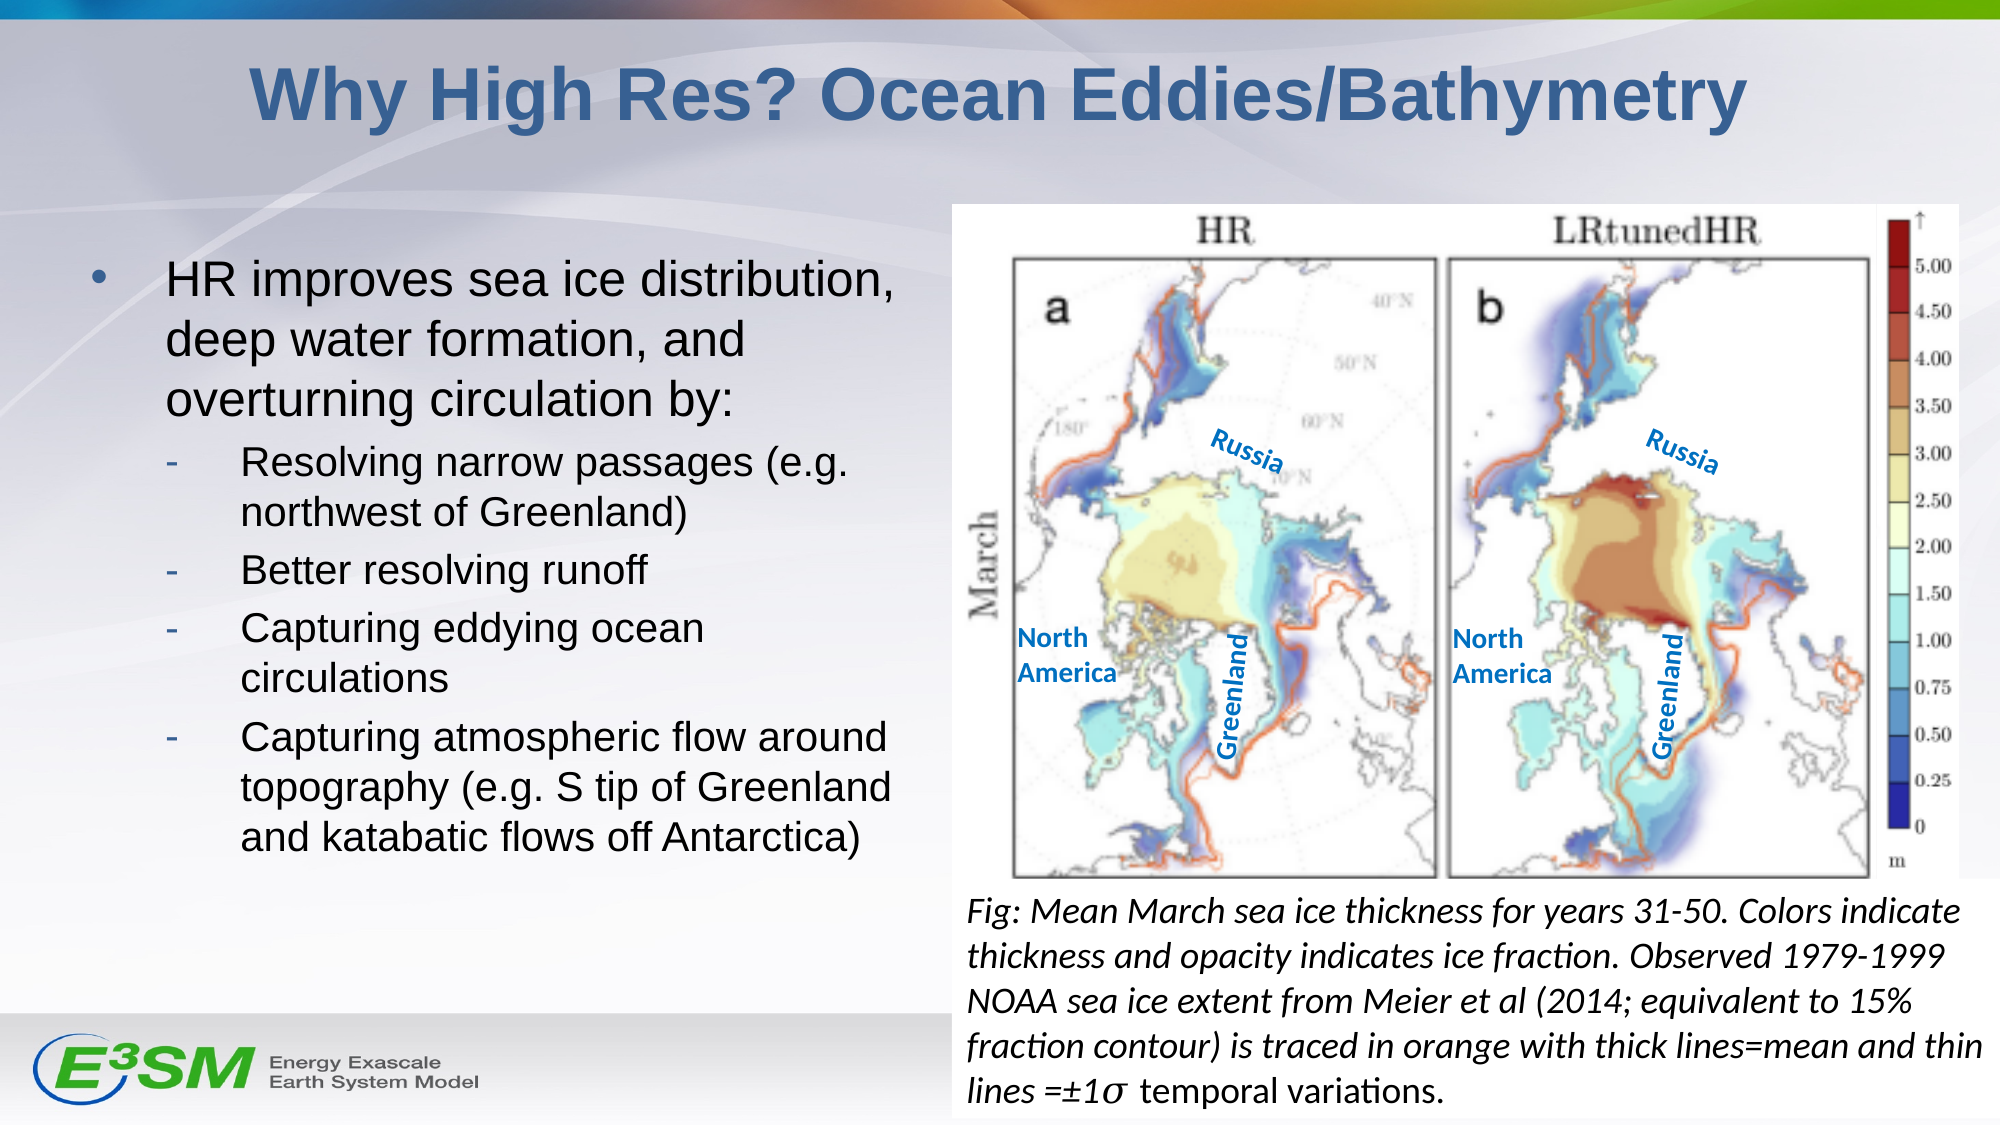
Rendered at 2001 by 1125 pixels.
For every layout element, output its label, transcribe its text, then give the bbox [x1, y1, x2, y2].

title Why High Res? Ocean Eddies/Bathymetry [99, 0, 1900, 180]
list HR improves sea ice distribution, deep water formation, and overturning circulation by: Resolving narrow passages (e.g. northwest of Greenland) Better resolving runoff Capturing eddying ocean circulations Capturing atmospheric flow around topography (e.g. S tip of Greenland and katabatic flows off Antarctica) [90, 246, 903, 922]
picture [0, 0, 2000, 1125]
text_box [951, 204, 1960, 879]
text_box Fig: Mean March sea ice thickness for years 31-50. Colors indicate thickness and opacity indicates ice fraction. Observed 1979-1999 NOAA sea ice extent from Meier et al (2014; equivalent to 15% fraction contour) is traced in orange with thick lines=mean and thin lines =±1𝜎 temporal variations. [951, 878, 2000, 1119]
